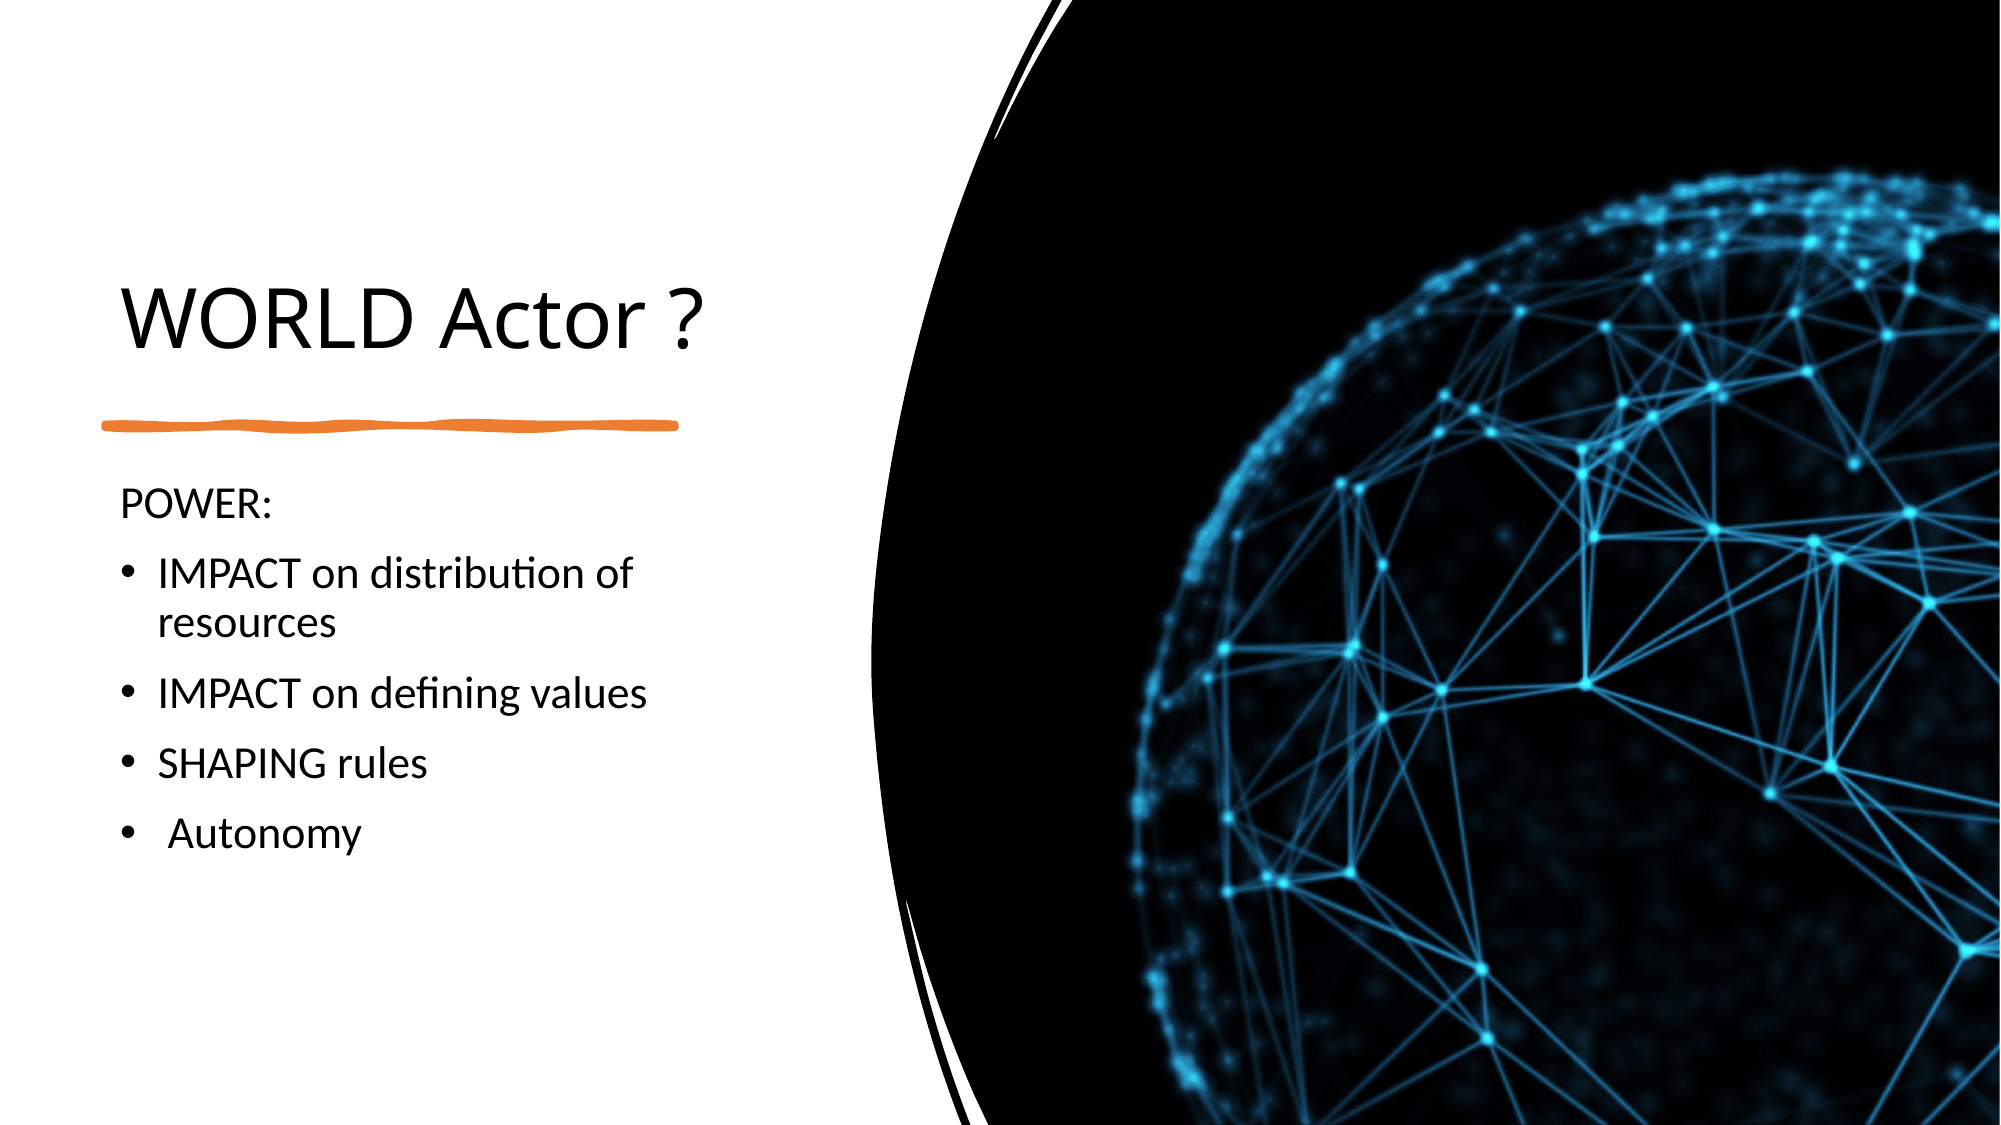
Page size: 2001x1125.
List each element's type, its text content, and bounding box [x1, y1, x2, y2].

title WORLD Actor ? [105, 53, 822, 375]
text_box [0, 0, 871, 1125]
picture [871, 0, 2000, 1125]
text_box [103, 421, 676, 431]
list POWER: IMPACT on distribution of resources IMPACT on defining values SHAPING rules Autonomy [105, 471, 802, 1016]
